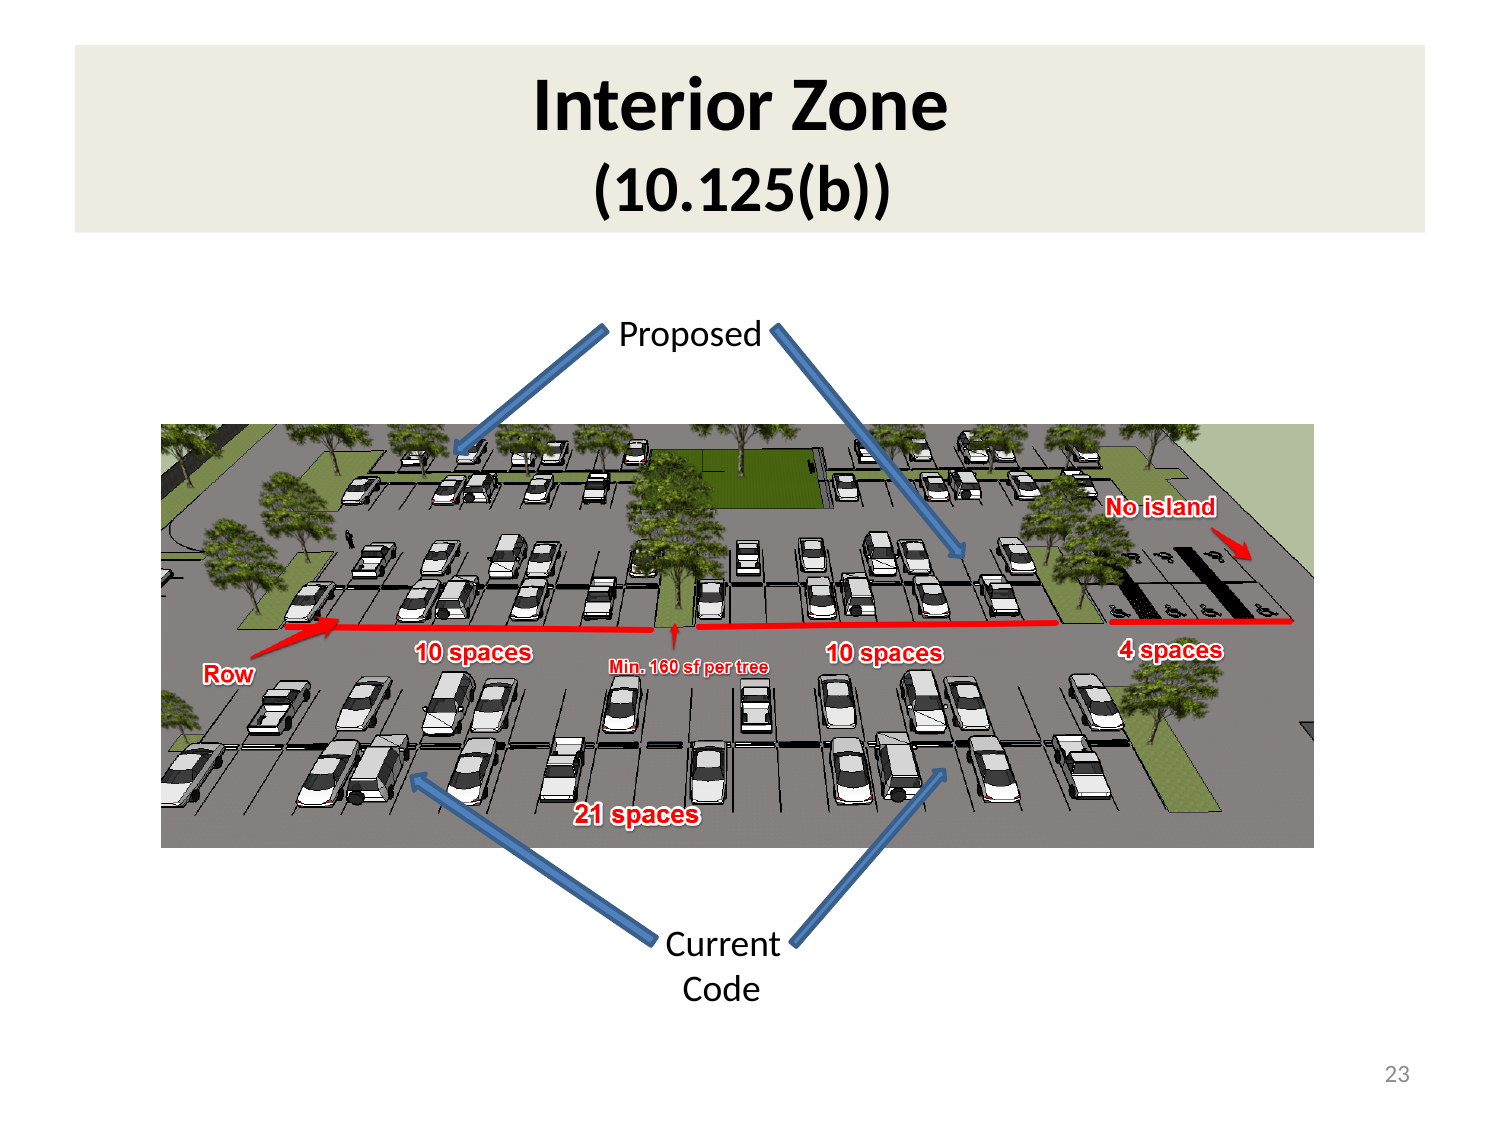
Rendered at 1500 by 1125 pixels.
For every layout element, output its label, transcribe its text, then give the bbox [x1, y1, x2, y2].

text_box Proposed [603, 301, 787, 362]
text_box [769, 322, 862, 423]
slide_number 23 [1074, 1042, 1425, 1103]
text_box [516, 857, 659, 948]
picture [161, 424, 1314, 848]
text_box Current Code [650, 911, 797, 1016]
title Interior Zone (10.125(b)) [75, 45, 1425, 233]
text_box [788, 857, 877, 949]
text_box [480, 323, 610, 423]
